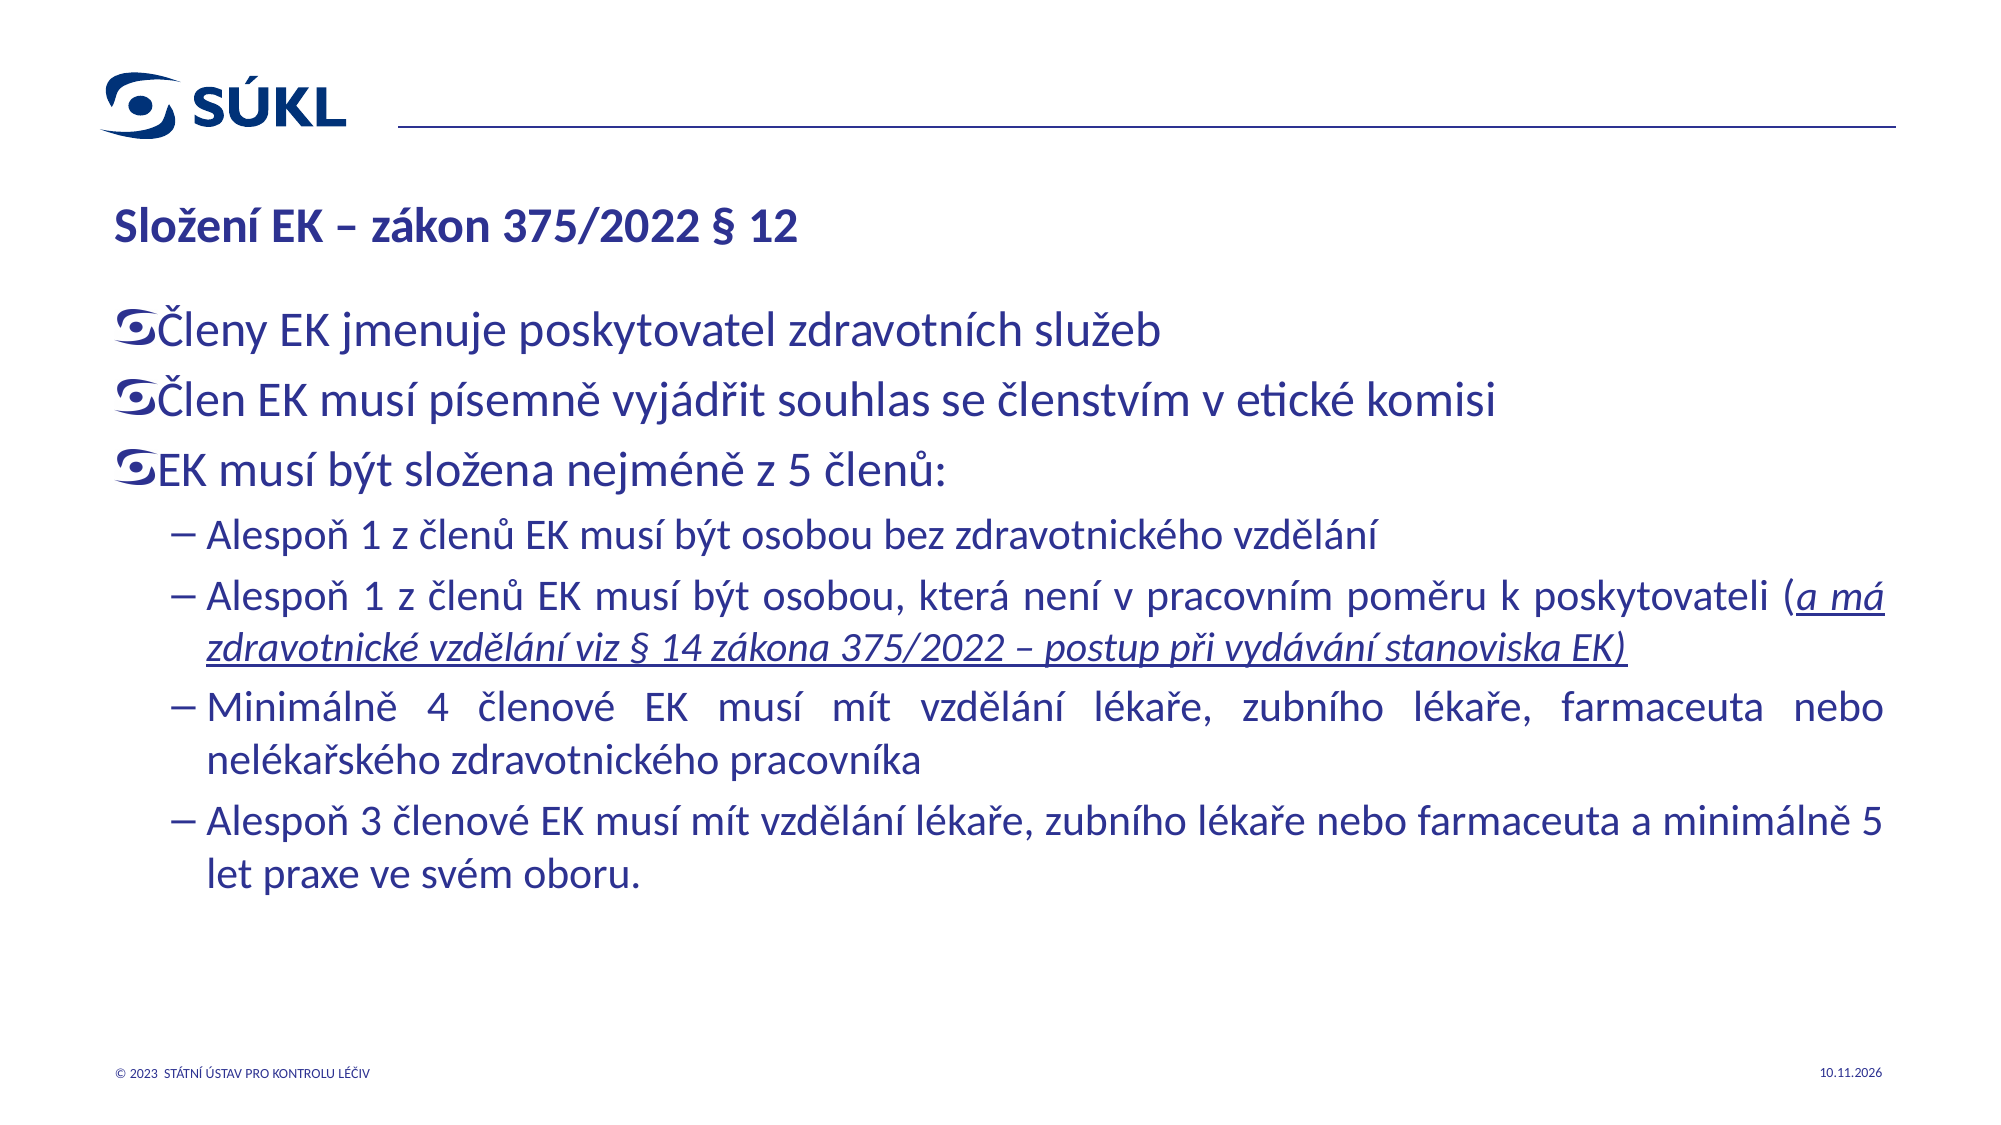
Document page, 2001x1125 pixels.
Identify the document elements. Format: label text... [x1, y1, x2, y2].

picture [114, 379, 158, 415]
picture [114, 309, 158, 345]
footer © 2023 STÁTNÍ ÚSTAV PRO KONTROLU LÉČIV [99, 1042, 734, 1103]
list Členy EK jmenuje poskytovatel zdravotních služeb Člen EK musí písemně vyjádřit souhlas se členstvím v etické komisi EK musí být složena nejméně z 5 členů: Alespoň 1 z členů EK musí být osobou bez zdravotnického vzdělání Alespoň 1 z členů EK musí být osobou, která není v pracovním poměru k poskytovateli (a má zdravotnické vzdělání viz § 14 zákona 375/2022 – postup při vydávání stanoviska EK) Minimálně 4 členové EK musí mít vzdělání lékaře, zubního lékaře, farmaceuta nebo nelékařského zdravotnického pracovníka Alespoň 3 členové EK musí mít vzdělání lékaře, zubního lékaře nebo farmaceuta a minimálně 5 let praxe ve svém oboru. [99, 289, 1900, 1004]
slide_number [1503, 1042, 1898, 1102]
picture [114, 449, 158, 485]
title Složení EK – zákon 375/2022 § 12 [99, 175, 1900, 270]
